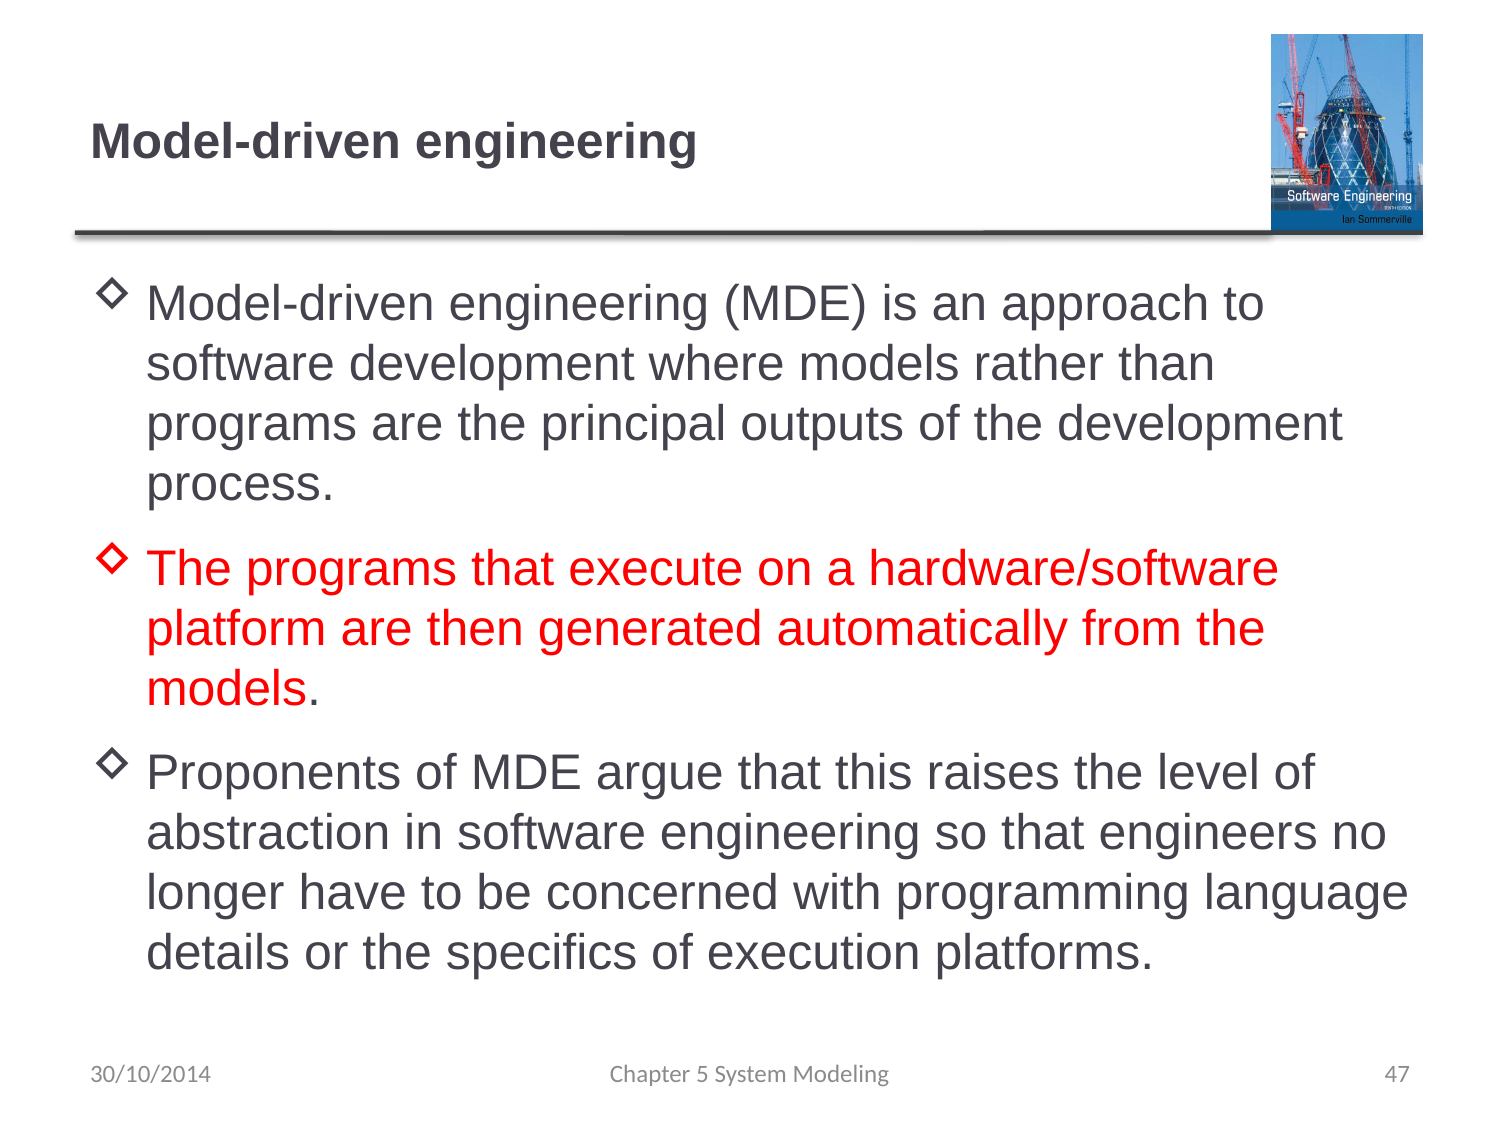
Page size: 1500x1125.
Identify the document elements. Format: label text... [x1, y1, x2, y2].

list Model-driven engineering (MDE) is an approach to software development where models rather than programs are the principal outputs of the development process. The programs that execute on a hardware/software platform are then generated automatically from the models. Proponents of MDE argue that this raises the level of abstraction in software engineering so that engineers no longer have to be concerned with programming language details or the specifics of execution platforms. [75, 262, 1425, 1005]
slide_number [75, 1042, 425, 1103]
footer Chapter 5 System Modeling [512, 1042, 988, 1103]
title Model-driven engineering [74, 44, 1272, 233]
slide_number 47 [1074, 1042, 1425, 1103]
picture [1271, 34, 1423, 230]
